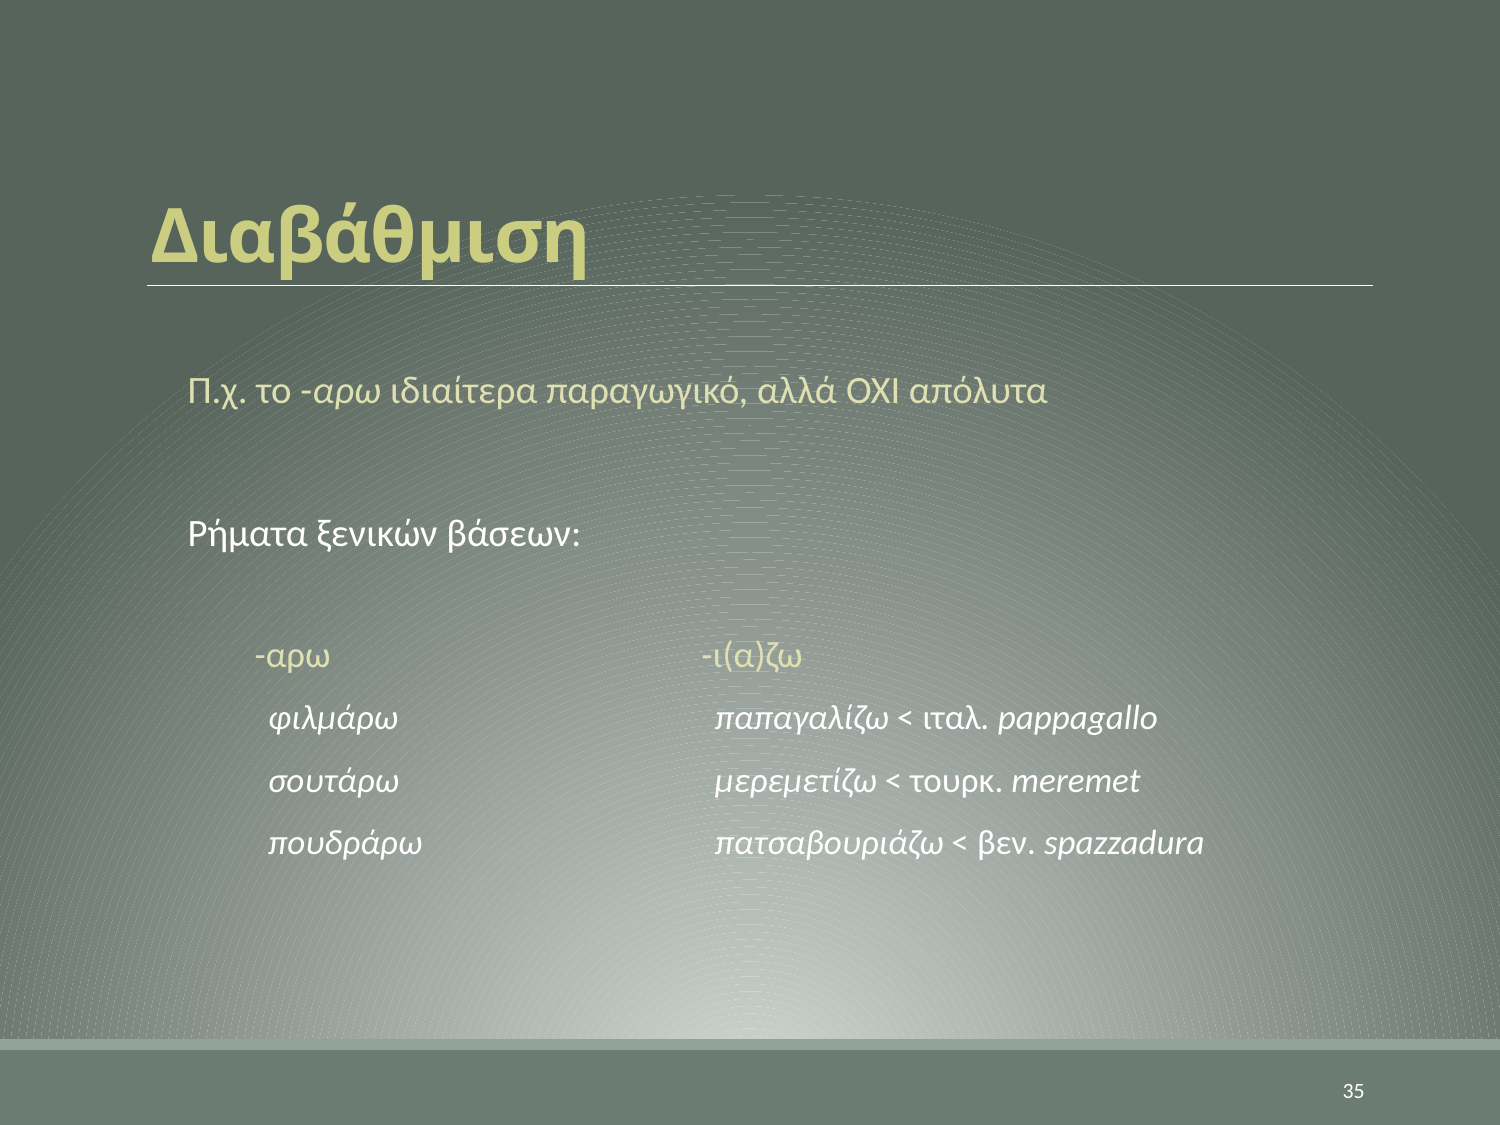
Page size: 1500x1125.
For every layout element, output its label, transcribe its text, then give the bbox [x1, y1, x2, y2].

slide_number 35 [1218, 1059, 1380, 1120]
list -αρω φιλμάρω σουτάρω πουδράρω [254, 628, 701, 871]
list Π.χ. το -αρω ιδιαίτερα παραγωγικό, αλλά ΌΧΙ απόλυτα Ρήματα ξενικών βάσεων: [172, 362, 1328, 563]
list -ι(α)ζω παπαγαλίζω < ιταλ. pappagallo μερεμετίζω < τουρκ. meremet πατσαβουριάζω < βεν. spazzadura [701, 628, 1373, 871]
title Διαβάθμιση [135, 47, 1373, 285]
